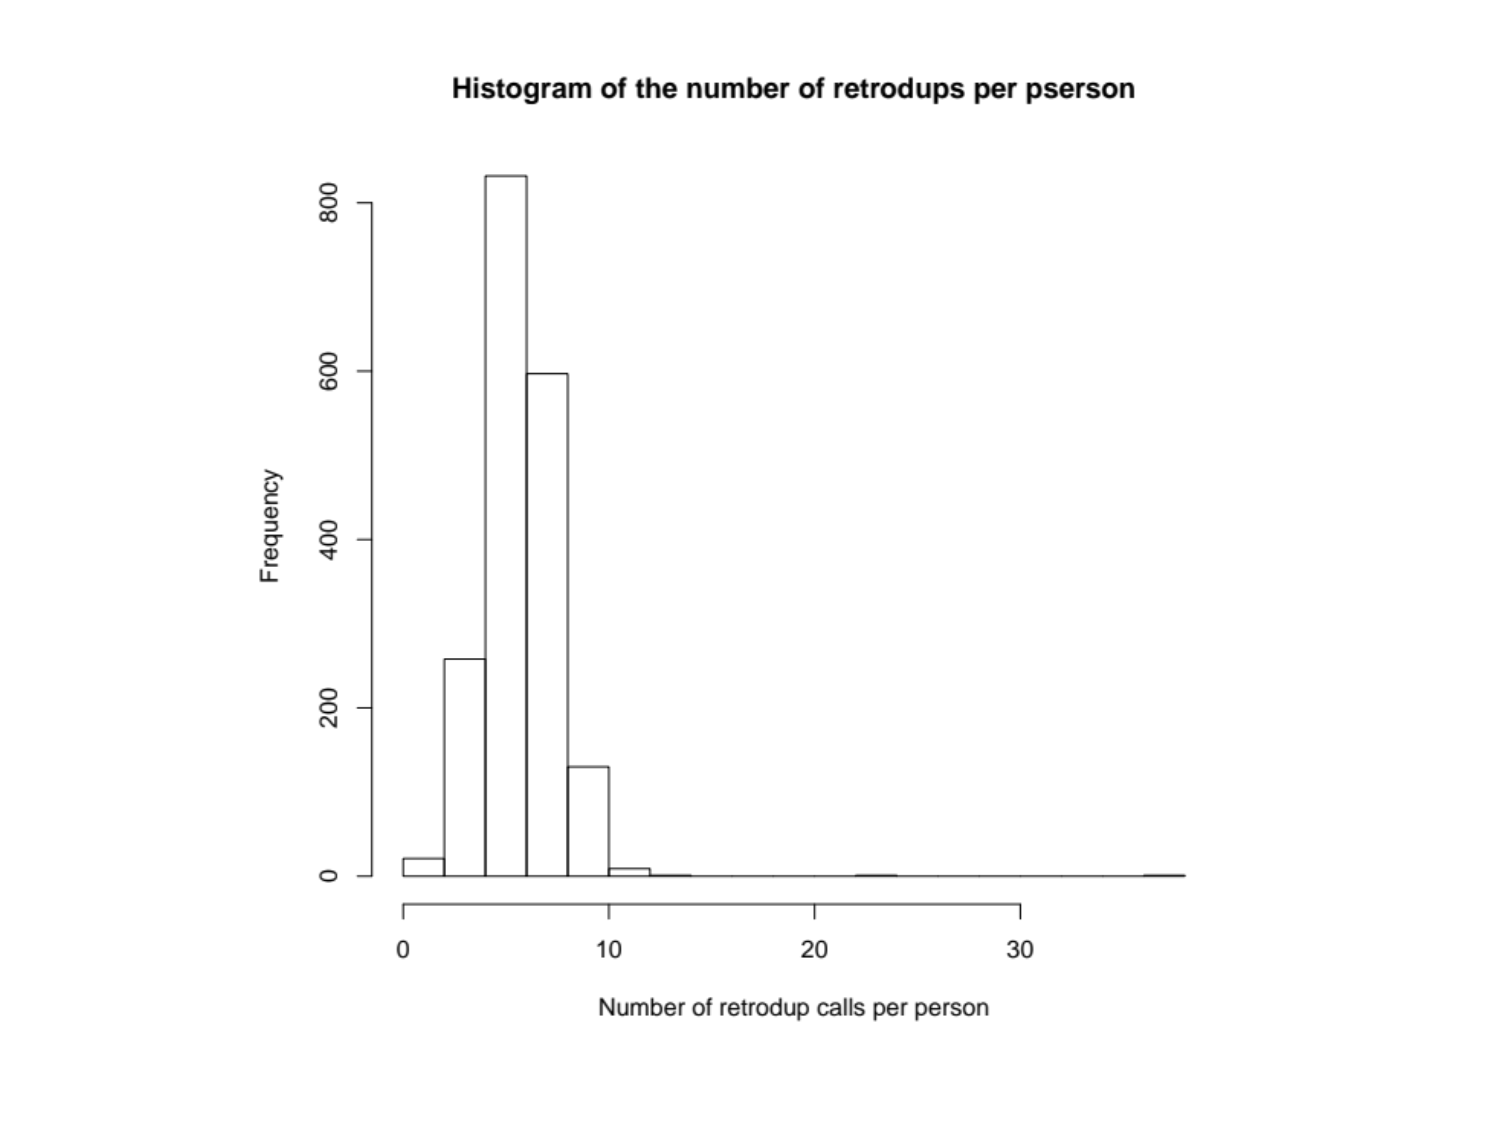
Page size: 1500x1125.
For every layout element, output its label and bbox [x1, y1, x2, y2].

list [0, 28, 1277, 1052]
